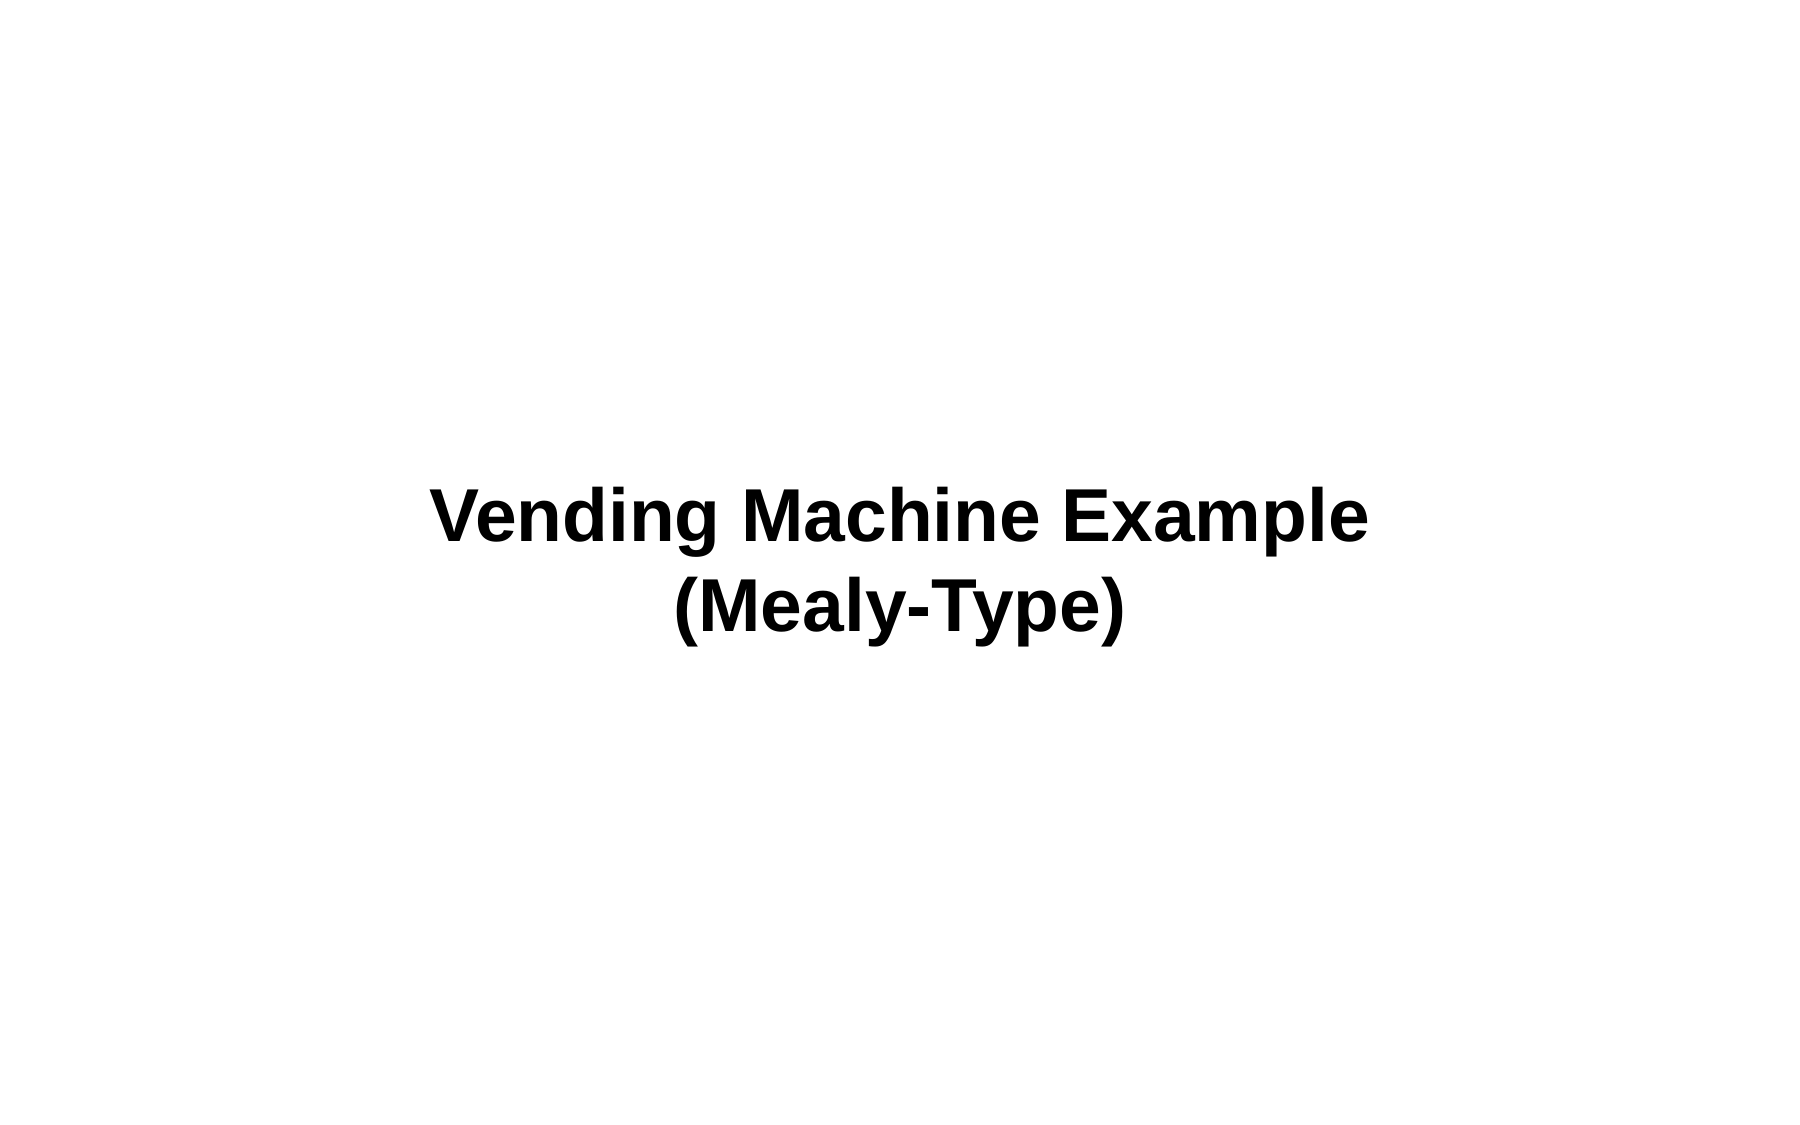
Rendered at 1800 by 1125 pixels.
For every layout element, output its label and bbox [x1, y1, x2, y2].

title [150, 500, 1650, 613]
